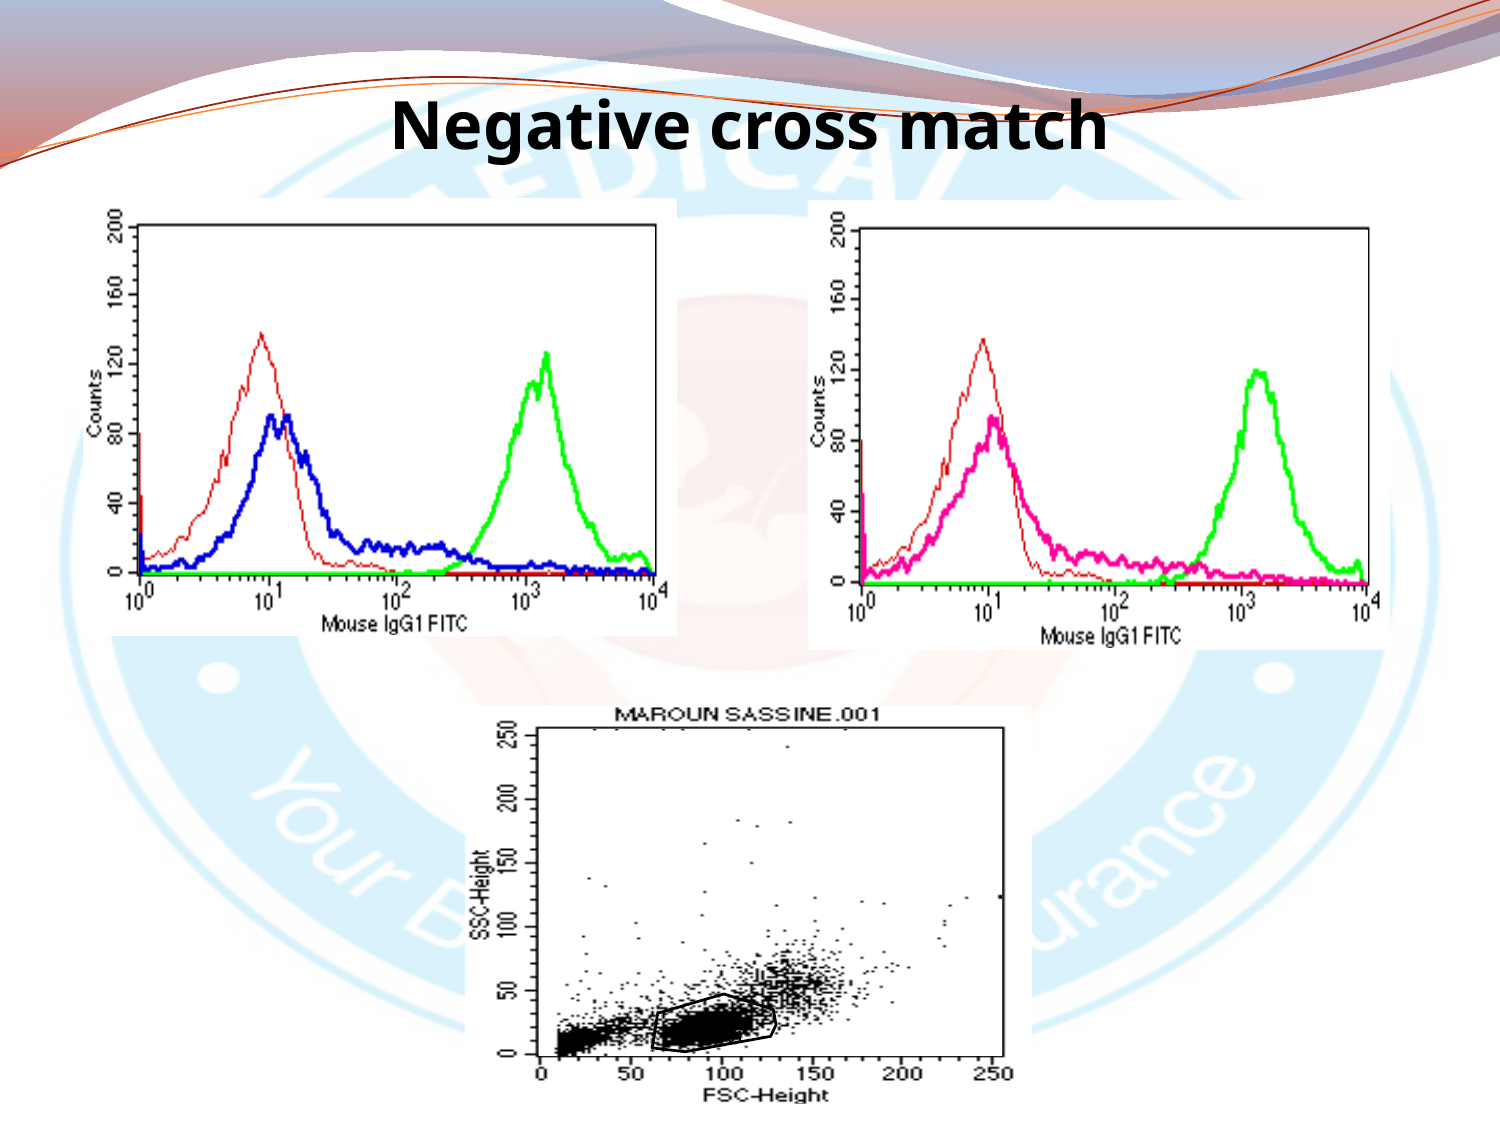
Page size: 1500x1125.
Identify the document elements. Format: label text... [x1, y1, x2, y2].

picture [437, 687, 1060, 1125]
picture [62, 174, 699, 661]
picture [787, 174, 1411, 676]
title Negative cross match [112, 24, 1388, 163]
